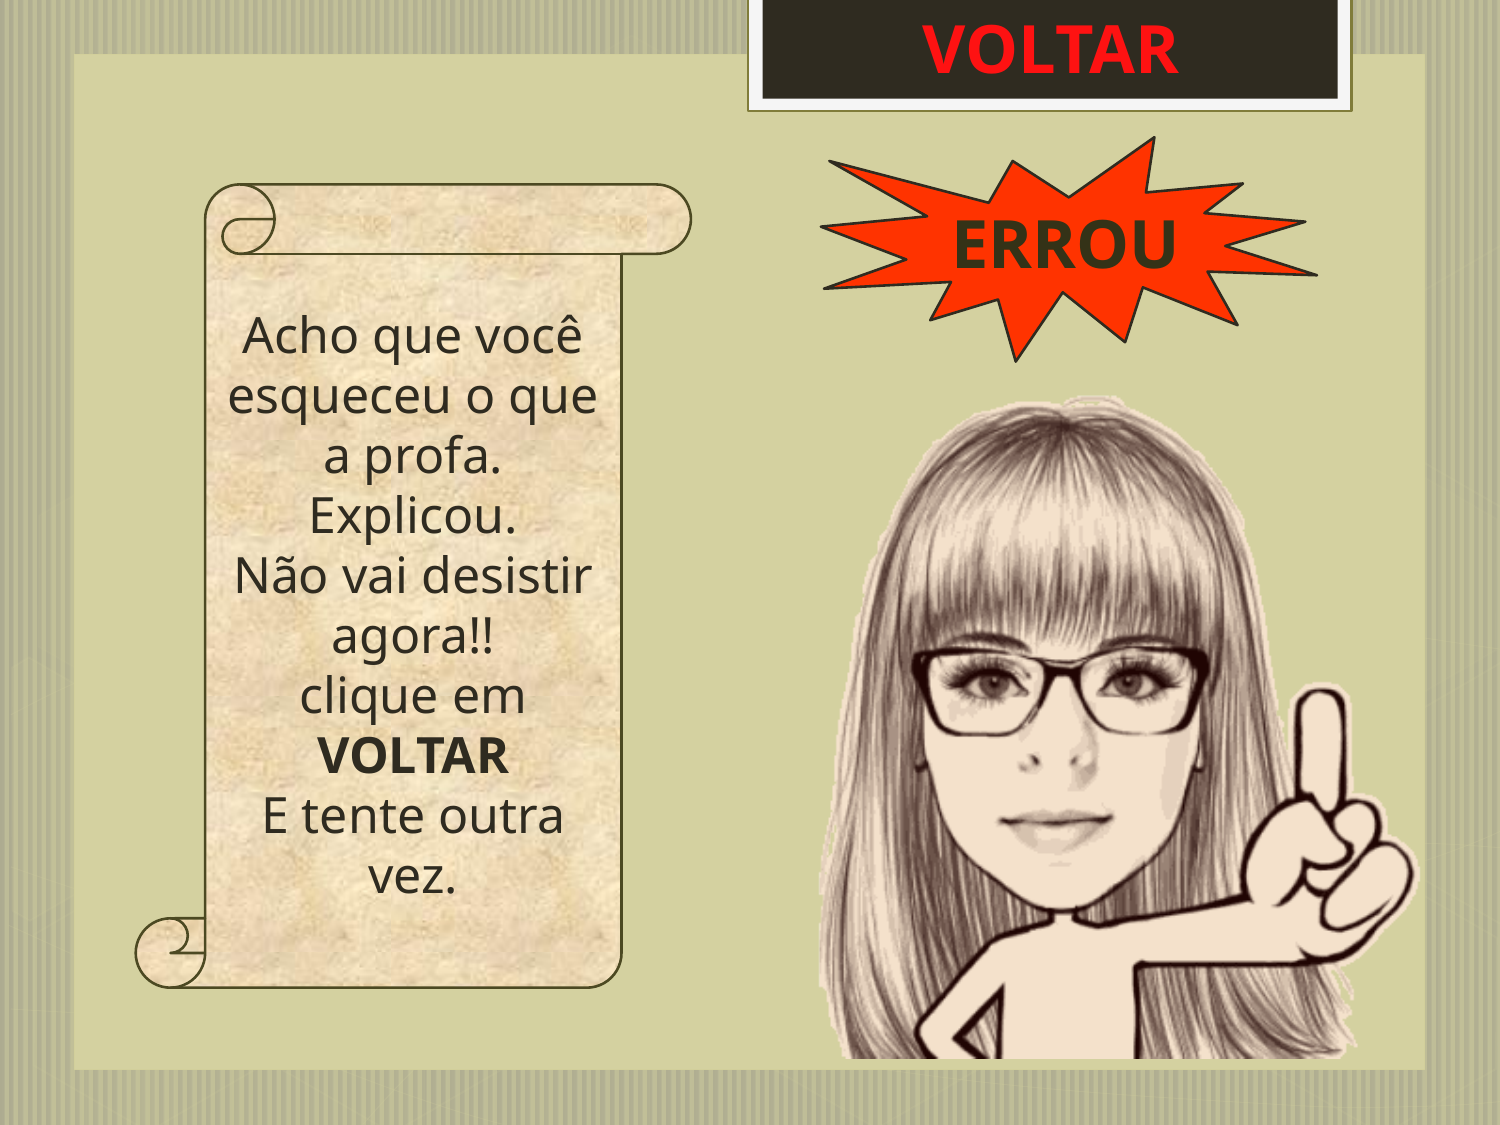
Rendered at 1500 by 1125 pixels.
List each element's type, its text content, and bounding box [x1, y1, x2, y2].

text_box VOLTAR [773, 0, 1329, 95]
text_box ERROU [819, 136, 1319, 304]
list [749, 305, 1500, 1059]
text_box Acho que você esqueceu o que a profa. Explicou. Não vai desistir agora!! clique em VOLTAR E tente outra vez. [134, 183, 693, 989]
